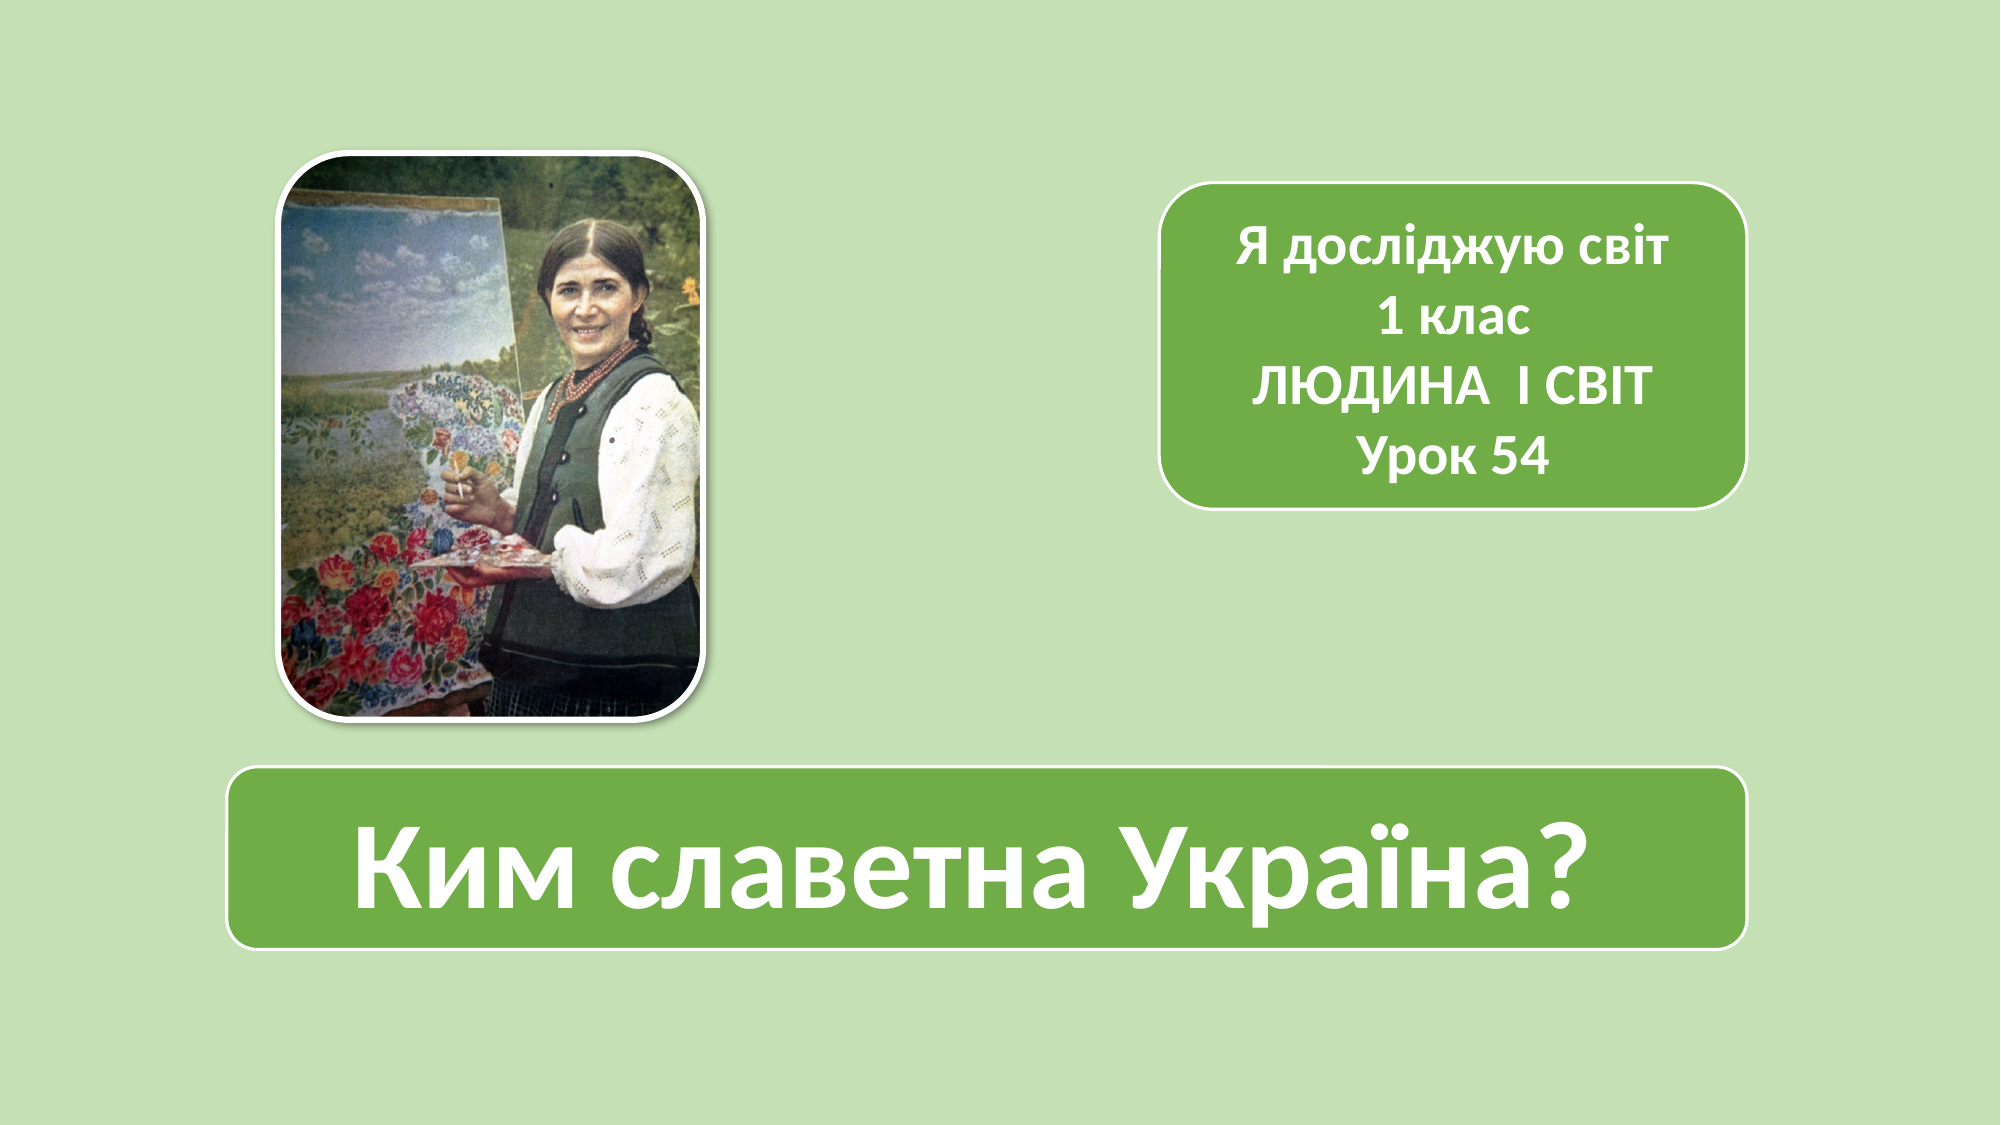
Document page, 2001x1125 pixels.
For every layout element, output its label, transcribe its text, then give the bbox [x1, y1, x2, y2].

text_box Я досліджую світ 1 клас людина і світ Урок 54 [1157, 181, 1749, 511]
text_box Ким славетна Україна? [225, 765, 1749, 952]
picture [277, 153, 704, 720]
